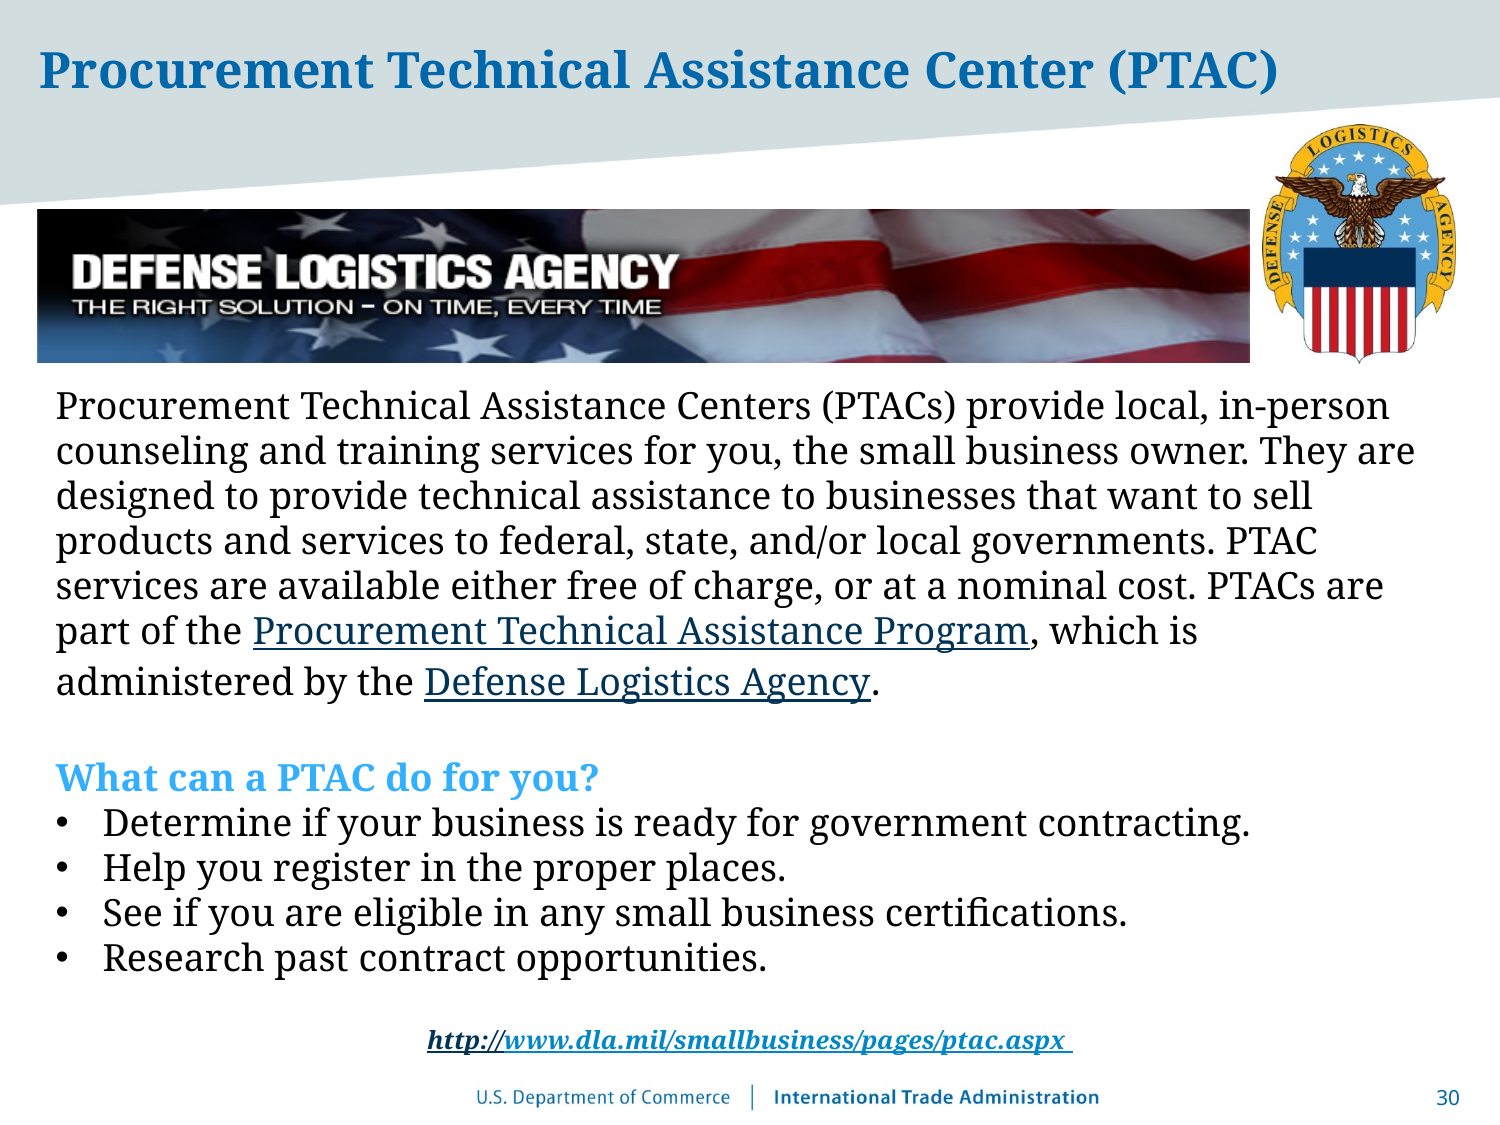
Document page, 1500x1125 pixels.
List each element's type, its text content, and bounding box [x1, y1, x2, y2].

text_box http://www.dla.mil/smallbusiness/pages/ptac.aspx [218, 1016, 1282, 1066]
slide_number 30 [1299, 1076, 1476, 1125]
text_box Procurement Technical Assistance Centers (PTACs) provide local, in-person counseling and training services for you, the small business owner. They are designed to provide technical assistance to businesses that want to sell products and services to federal, state, and/or local governments. PTAC services are available either free of charge, or at a nominal cost. PTACs are part of the Procurement Technical Assistance Program, which is administered by the Defense Logistics Agency. What can a PTAC do for you? Determine if your business is ready for government contracting. Help you register in the proper places. See if you are eligible in any small business certifications. Research past contract opportunities. [40, 374, 1460, 987]
title Procurement Technical Assistance Center (PTAC) [24, 24, 1488, 113]
picture [0, 0, 1500, 1125]
